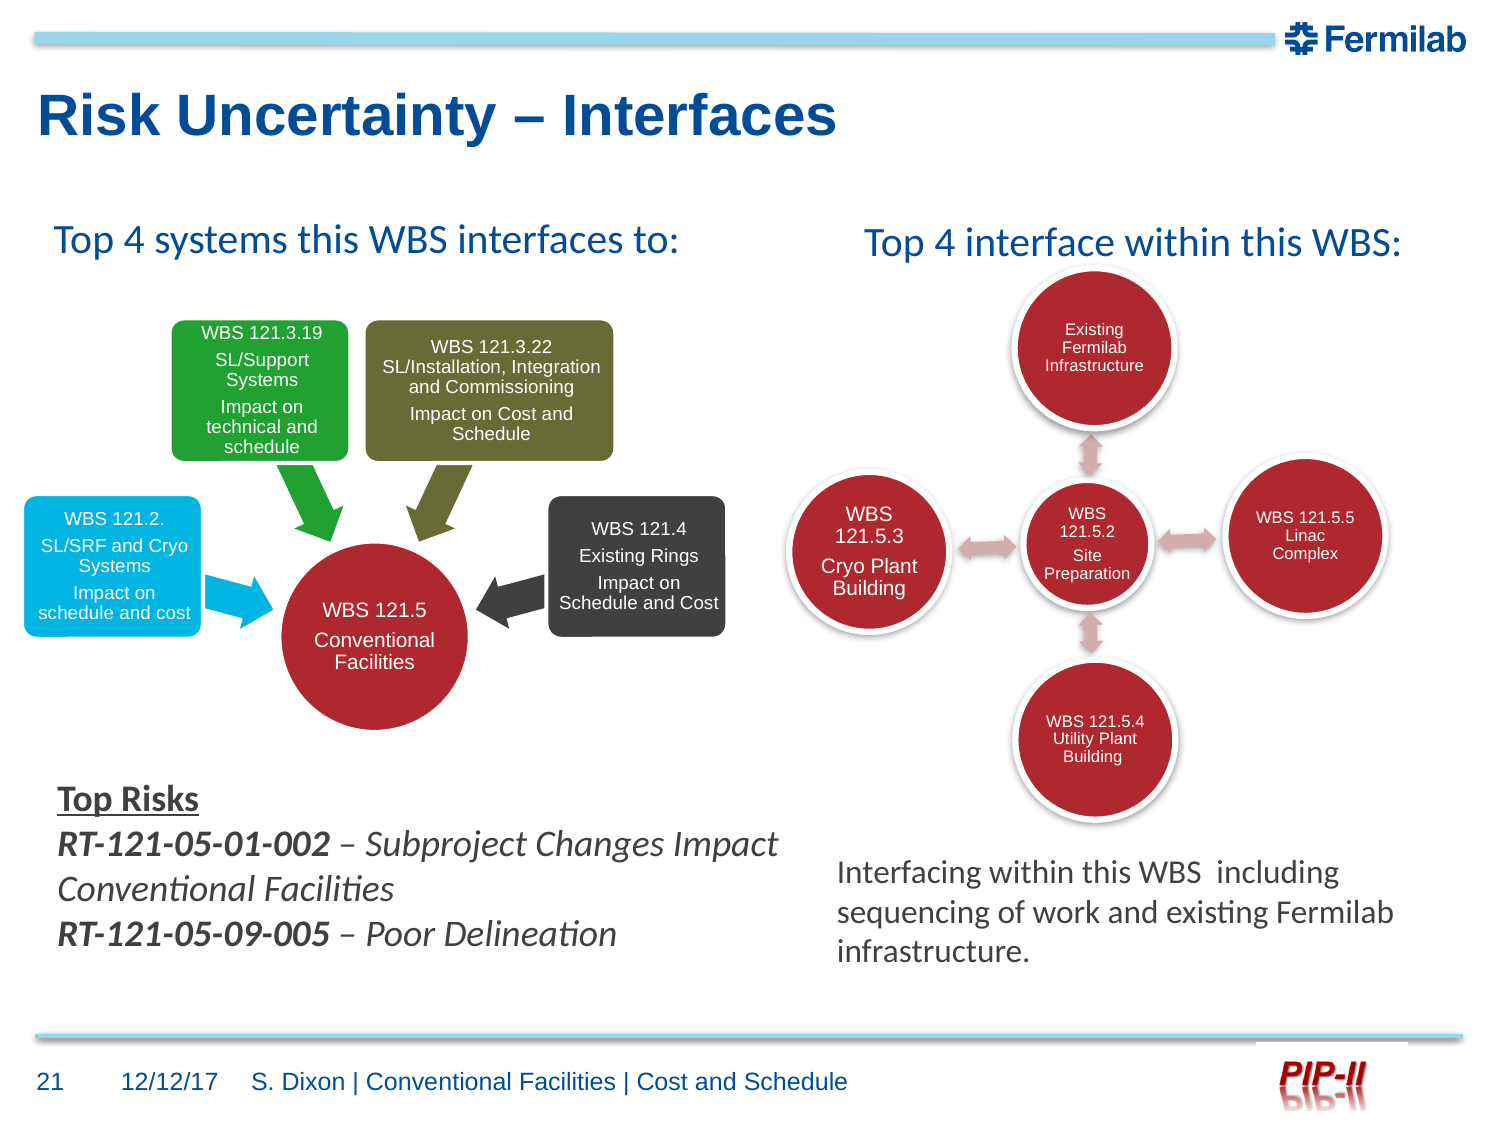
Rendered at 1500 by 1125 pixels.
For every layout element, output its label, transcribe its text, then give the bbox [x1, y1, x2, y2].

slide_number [120, 1065, 232, 1106]
text_box Interfacing within this WBS including sequencing of work and existing Fermilab infrastructure. [822, 842, 1463, 977]
text_box Top Risks RT-121-05-01-002 – Subproject Changes Impact Conventional Facilities RT-121-05-09-005 – Poor Delineation [42, 790, 807, 962]
slide_number 21 [36, 1065, 105, 1105]
text_box Top 4 interface within this WBS: [849, 207, 1418, 266]
picture [1285, 22, 1466, 55]
footer S. Dixon | Conventional Facilities | Cost and Schedule [251, 1065, 1161, 1105]
text_box Top 4 systems this WBS interfaces to: [38, 204, 729, 266]
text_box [664, 267, 1500, 820]
title Risk Uncertainty – Interfaces [37, 76, 1463, 147]
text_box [21, 267, 663, 783]
picture [1256, 1042, 1408, 1125]
